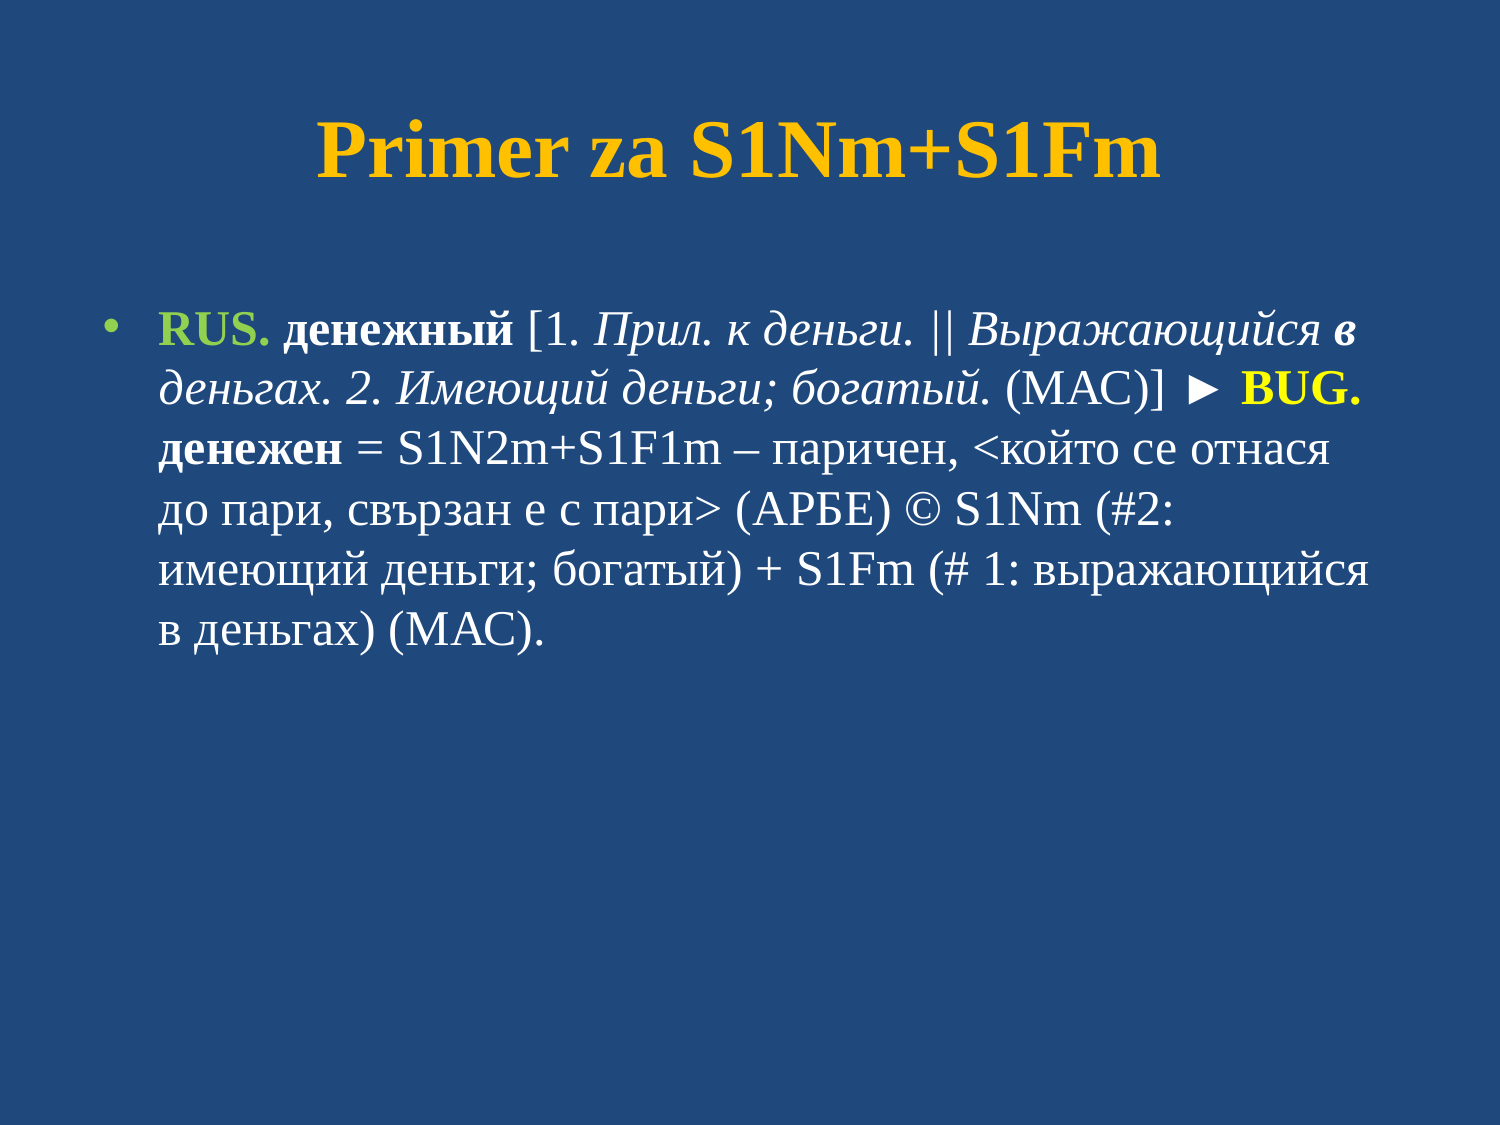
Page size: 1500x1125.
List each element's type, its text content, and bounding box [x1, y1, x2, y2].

list RUS. денежный [1. Прил. к деньги. || Выражающийся в деньгах. 2. Имеющий деньги; богатый. (МАС)] ► BUG. денежен = S1N2m+S1F1m – паричен, <който се отнася до пари, свързан е с пари> (АРБЕ) © S1Nm (#2: имеющий деньги; богатый) + S1Fm (# 1: выражающийся в деньгах) (МАС). [87, 287, 1400, 1050]
title Primer za S1Nm+S1Fm [75, 62, 1425, 225]
